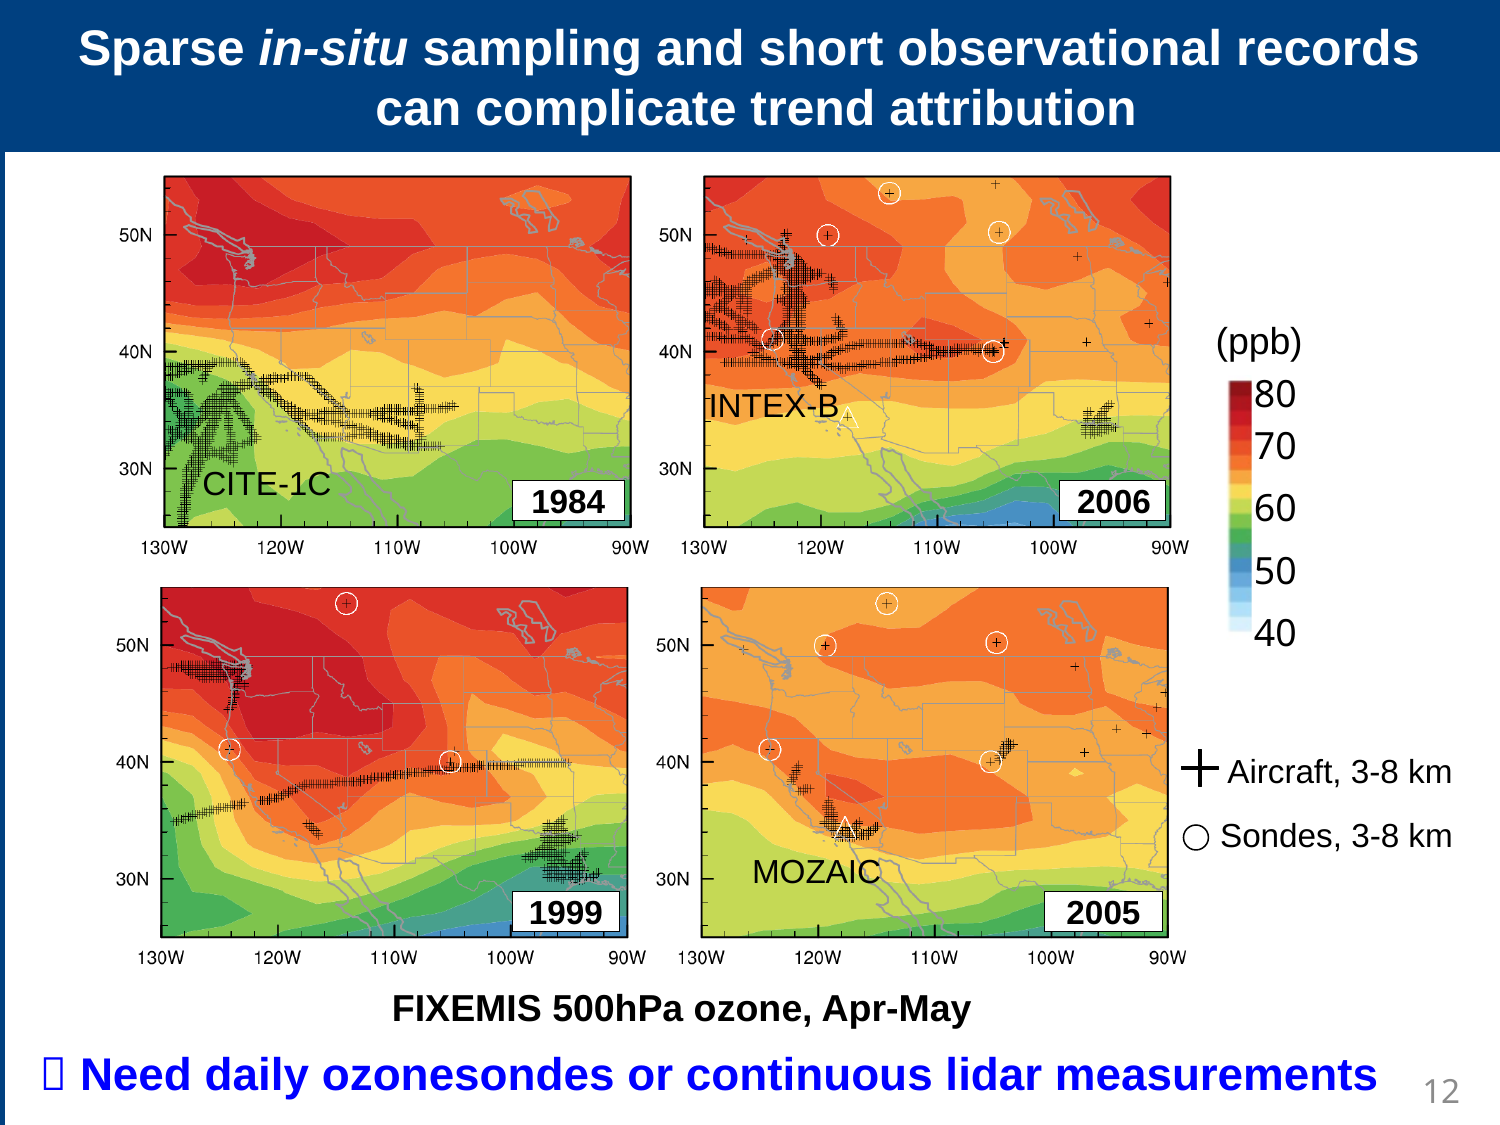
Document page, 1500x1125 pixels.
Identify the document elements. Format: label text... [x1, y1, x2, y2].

text_box Sondes, 3-8 km [1205, 806, 1488, 862]
text_box [5, 152, 1500, 1125]
text_box  Need daily ozonesondes or continuous lidar measurements [24, 1037, 1463, 1108]
text_box FIXEMIS 500hPa ozone, Apr-May [351, 1002, 1013, 1037]
picture [74, 158, 1197, 558]
title Sparse in-situ sampling and short observational records can complicate trend attribution [24, 0, 1488, 150]
text_box [1196, 825, 1205, 850]
text_box Aircraft, 3-8 km [1212, 742, 1495, 798]
picture [112, 587, 1192, 993]
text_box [1199, 309, 1319, 663]
text_box 12 [1387, 1062, 1475, 1123]
text_box [1196, 749, 1212, 787]
